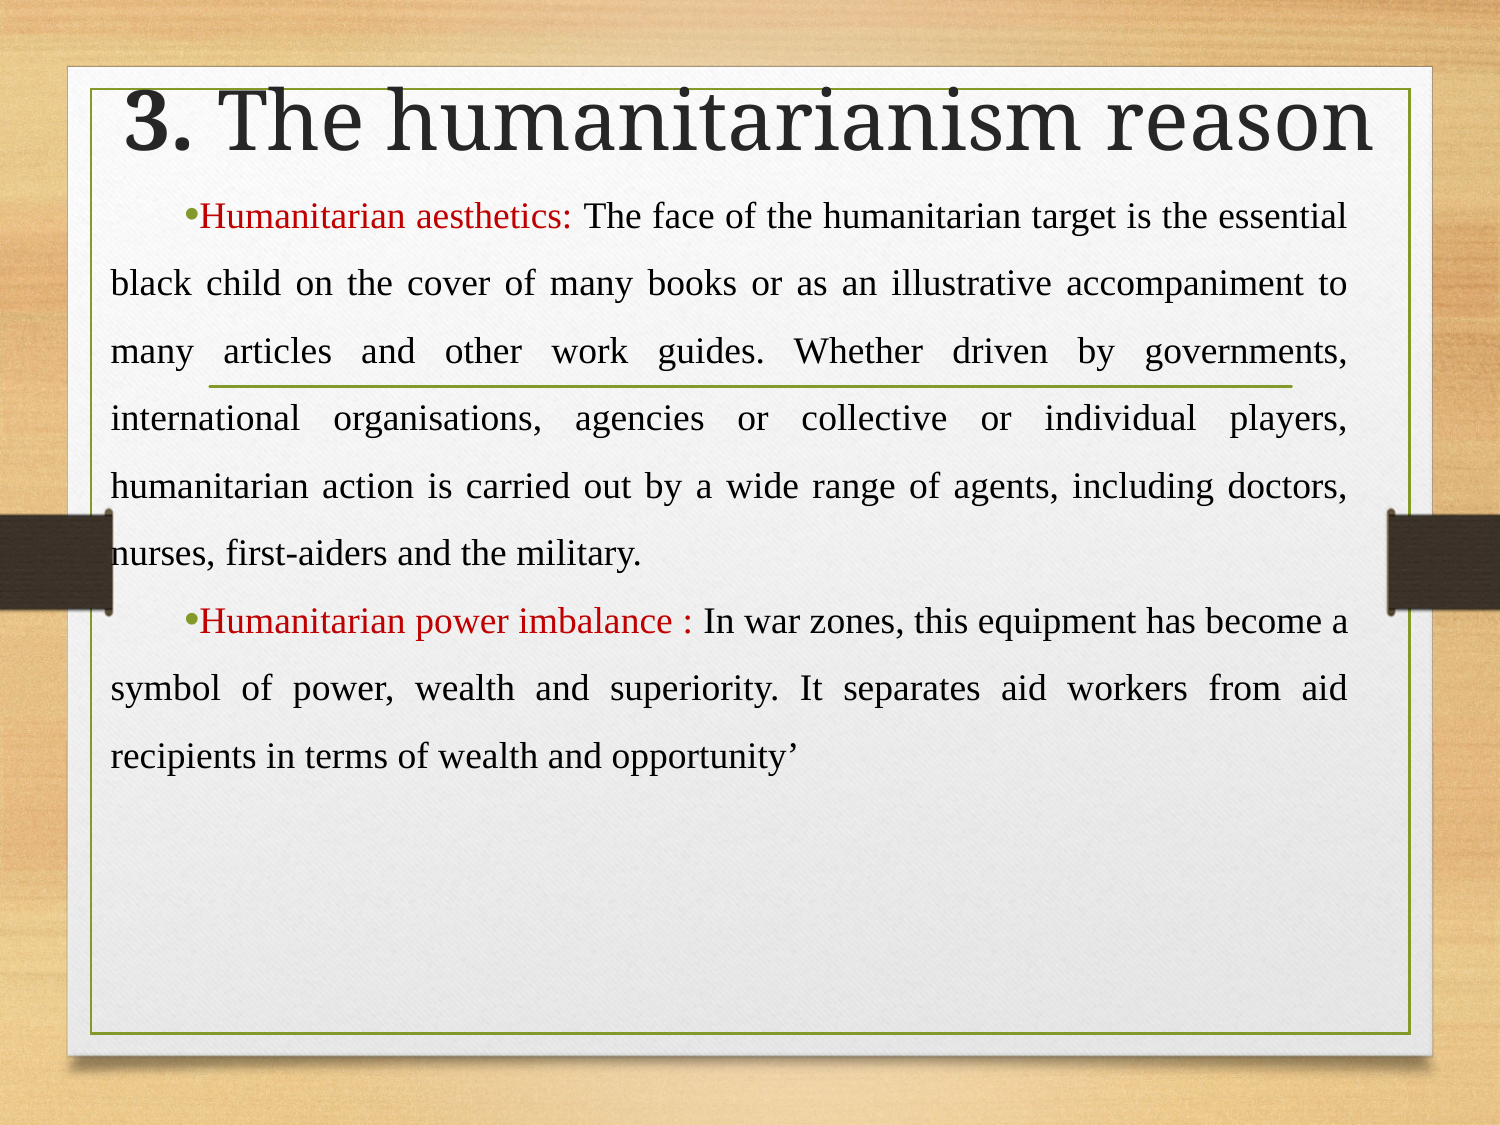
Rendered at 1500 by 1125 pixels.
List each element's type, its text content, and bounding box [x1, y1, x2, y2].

title 3. The humanitarianism reason [35, 42, 1465, 192]
list Humanitarian aesthetics: The face of the humanitarian target is the essential black child on the cover of many books or as an illustrative accompaniment to many articles and other work guides. Whether driven by governments, international organisations, agencies or collective or individual players, humanitarian action is carried out by a wide range of agents, including doctors, nurses, first-aiders and the military. Humanitarian power imbalance : In war zones, this equipment has become a symbol of power, wealth and superiority. It separates aid workers from aid recipients in terms of wealth and opportunity’ [95, 160, 1365, 1047]
picture [0, 0, 1500, 1125]
